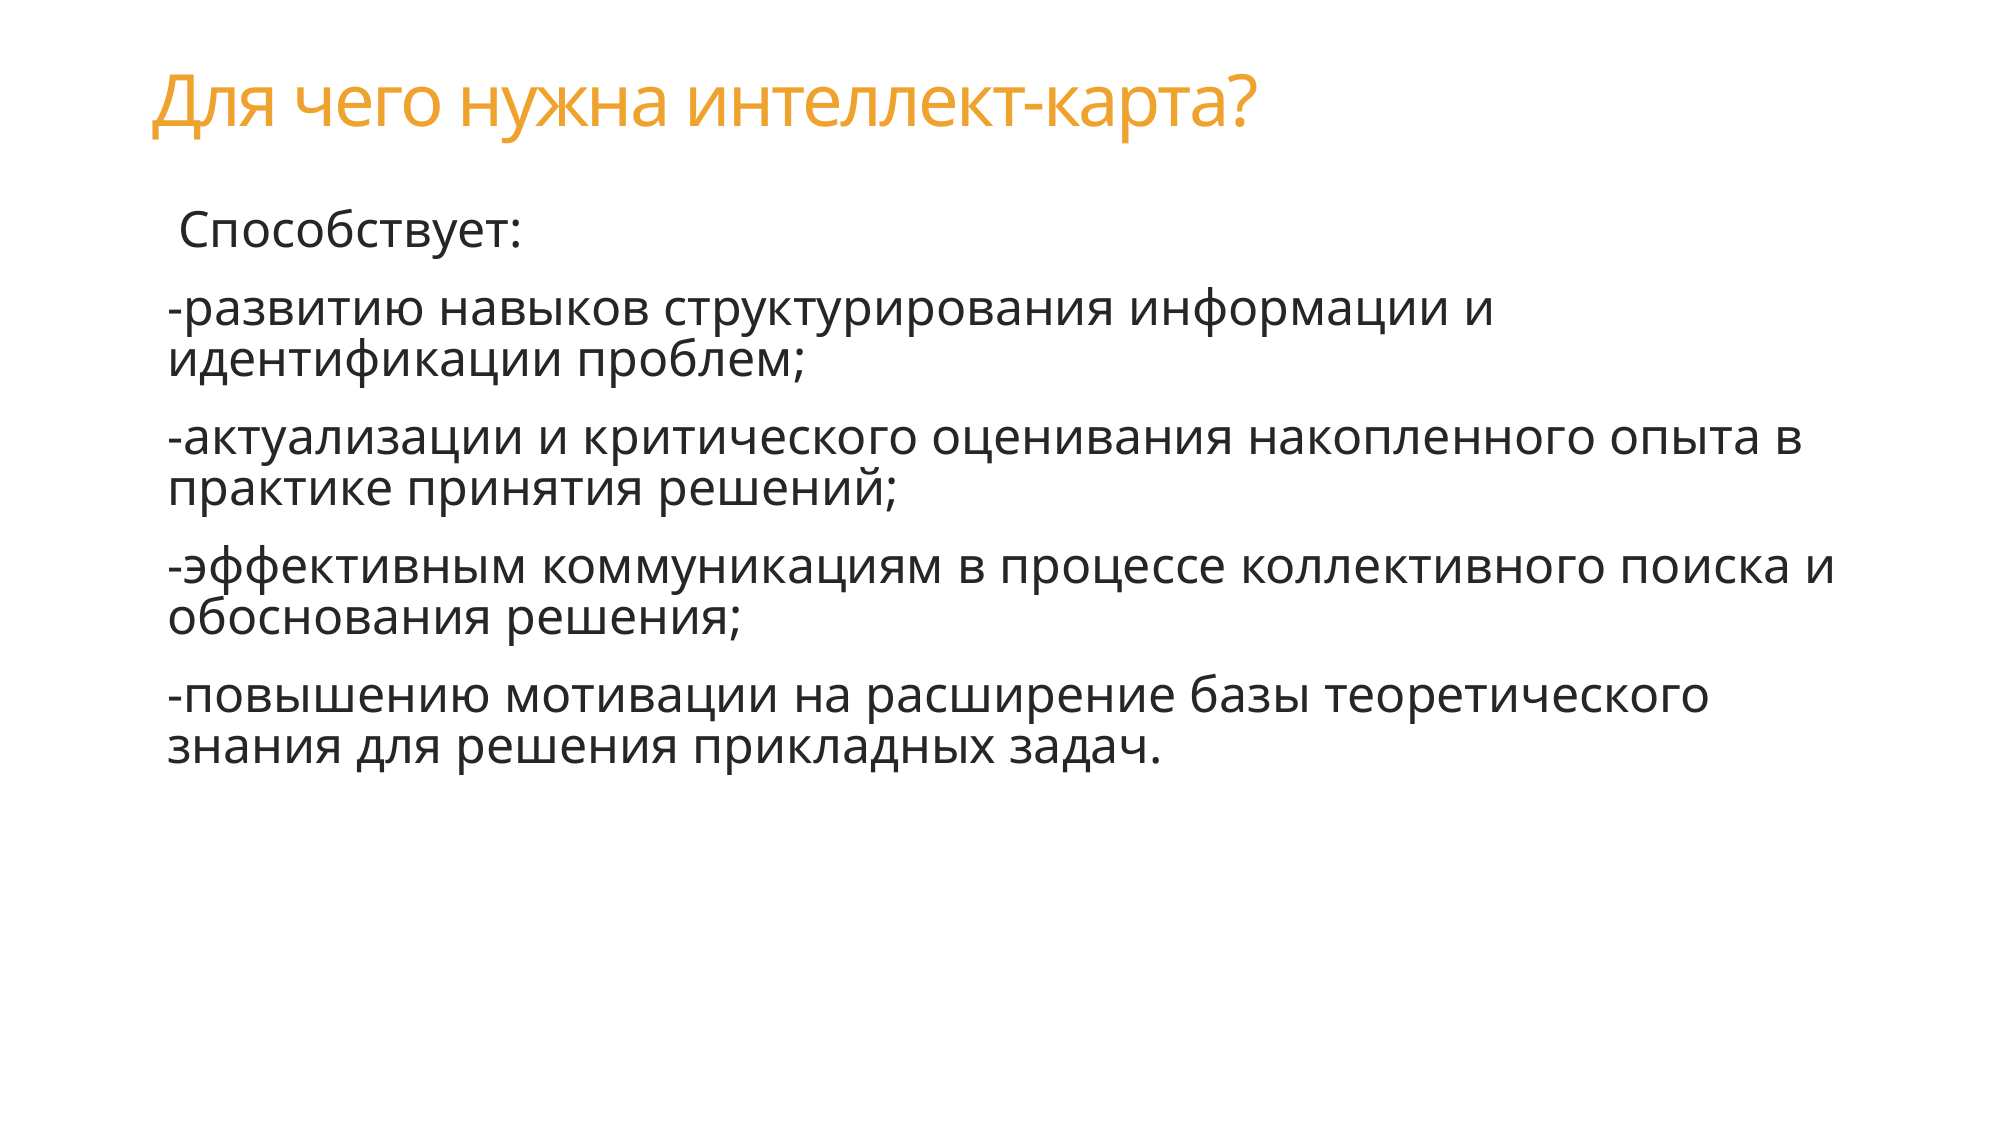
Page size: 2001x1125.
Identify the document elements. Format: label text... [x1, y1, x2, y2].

title Для чего нужна интеллект-карта? [137, 59, 1863, 150]
list Способствует: -развитию навыков структурирования информации и идентификации проблем; -актуализации и критического оценивания накопленного опыта в практике принятия решений; -эффективным коммуникациям в процессе коллективного поиска и обоснования решения; -повышению мотивации на расширение базы теоретического знания для решения прикладных задач. [137, 199, 1863, 1090]
